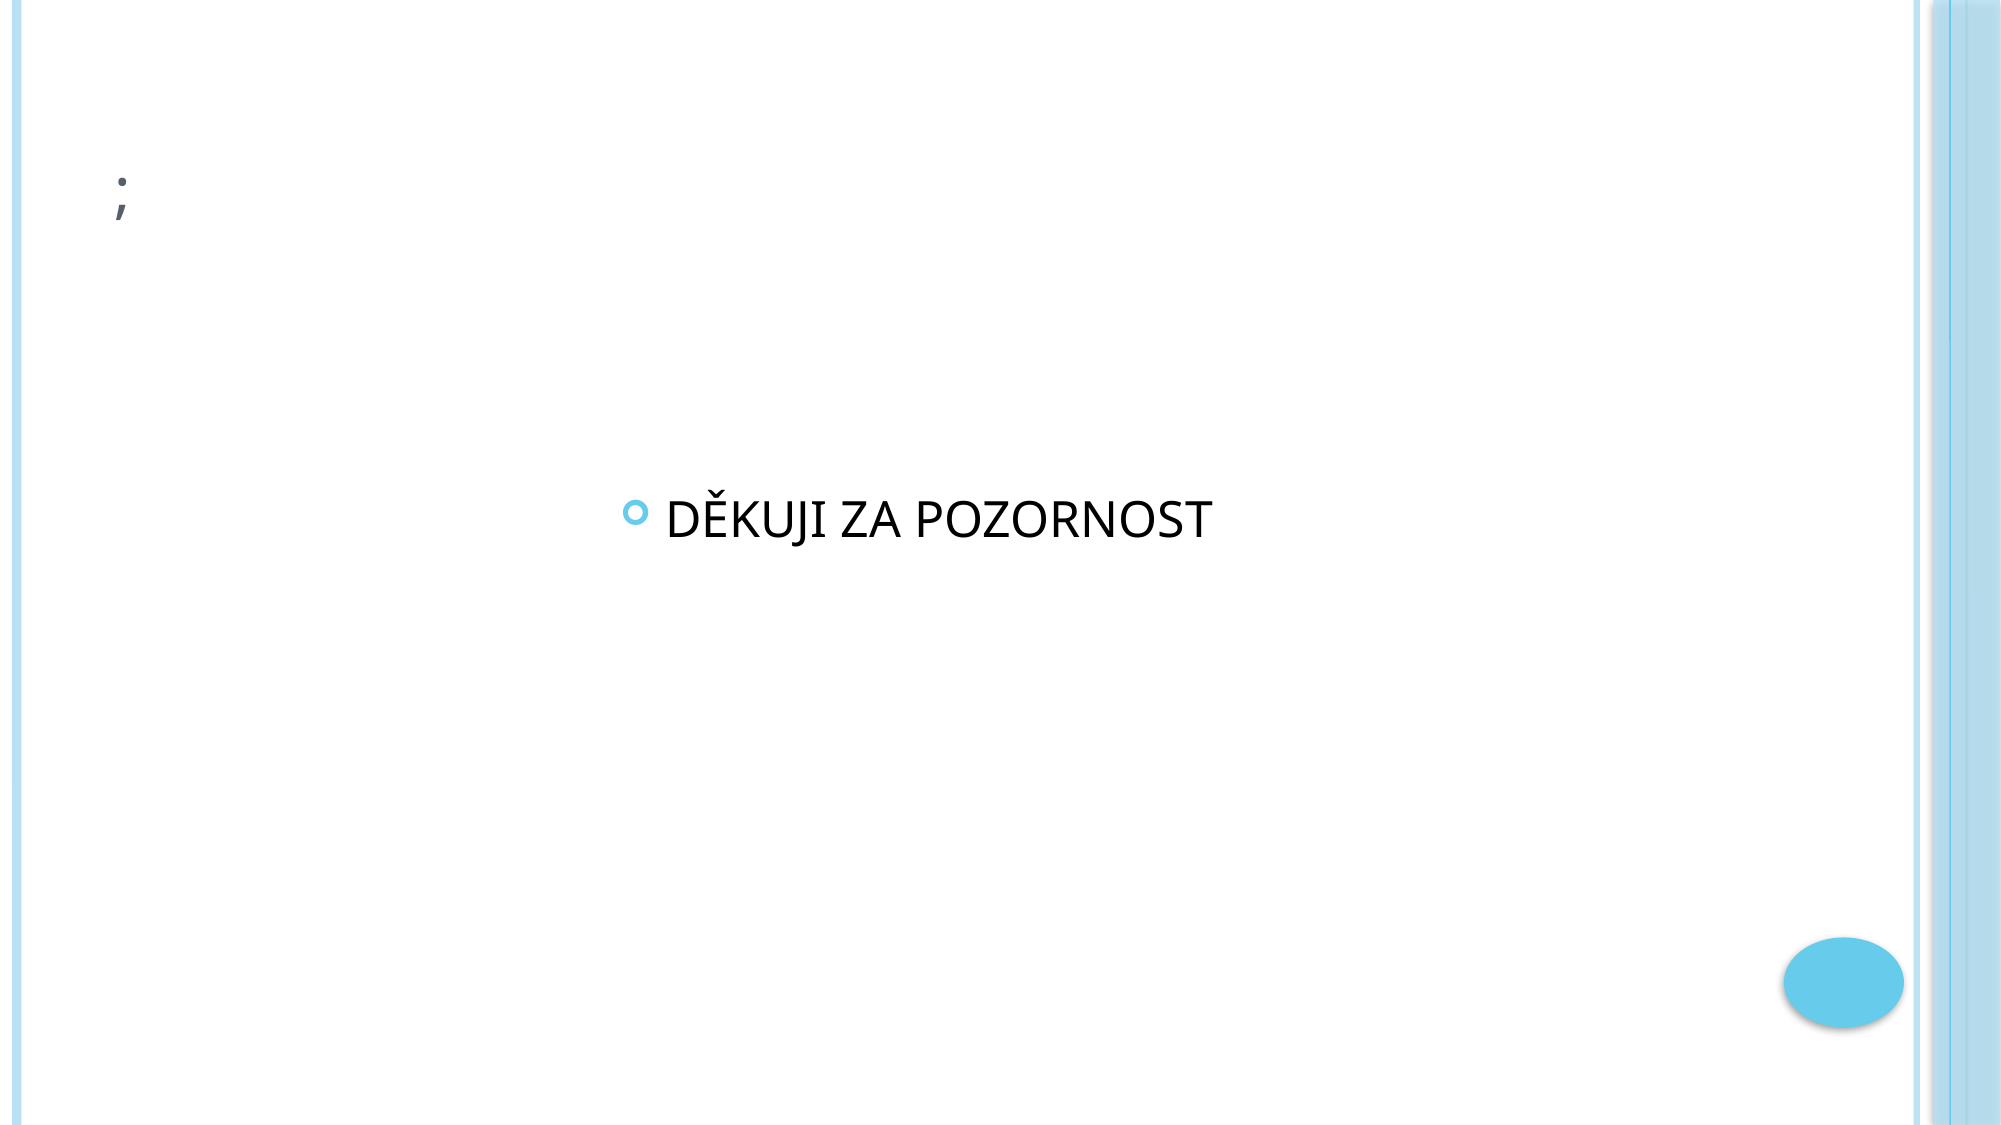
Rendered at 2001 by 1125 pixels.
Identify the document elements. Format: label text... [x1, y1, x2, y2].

list DĚKUJI ZA POZORNOST [99, 262, 1734, 1062]
title ; [99, 45, 1734, 233]
